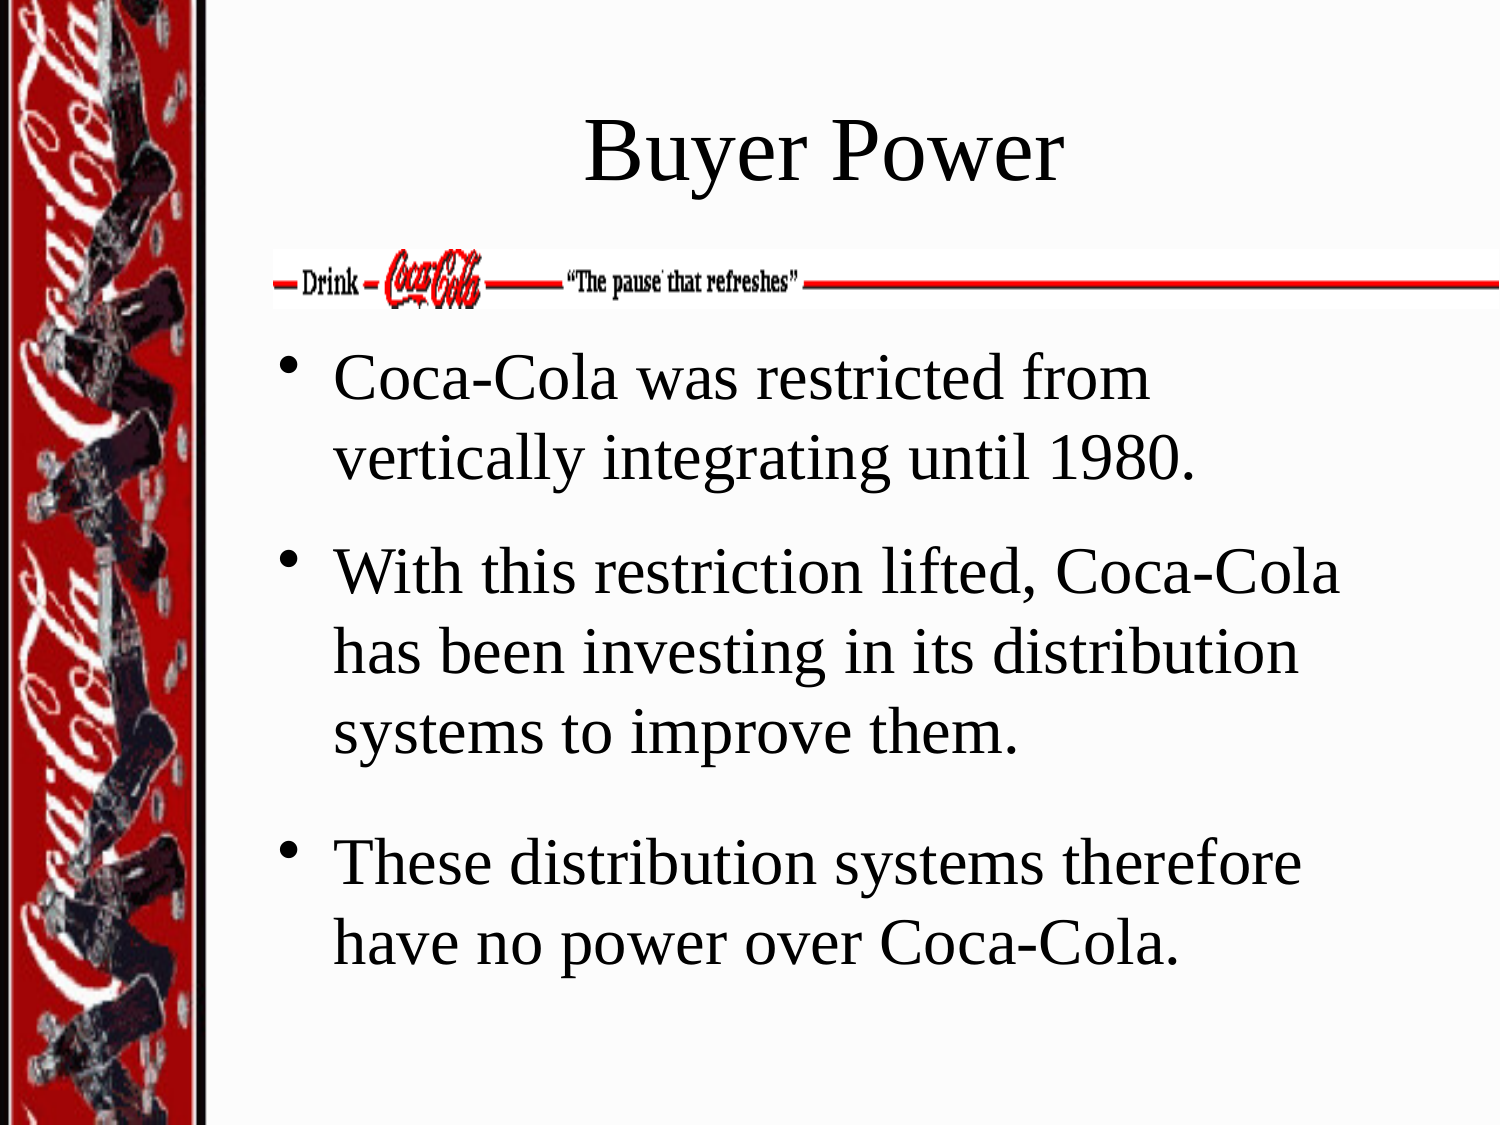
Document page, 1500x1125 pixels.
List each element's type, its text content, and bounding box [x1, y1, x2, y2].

picture [0, 0, 1500, 1125]
list Coca-Cola was restricted from vertically integrating until 1980. With this restriction lifted, Coca-Cola has been investing in its distribution systems to improve them. These distribution systems therefore have no power over Coca-Cola. [262, 324, 1388, 1001]
title Buyer Power [262, 49, 1388, 238]
